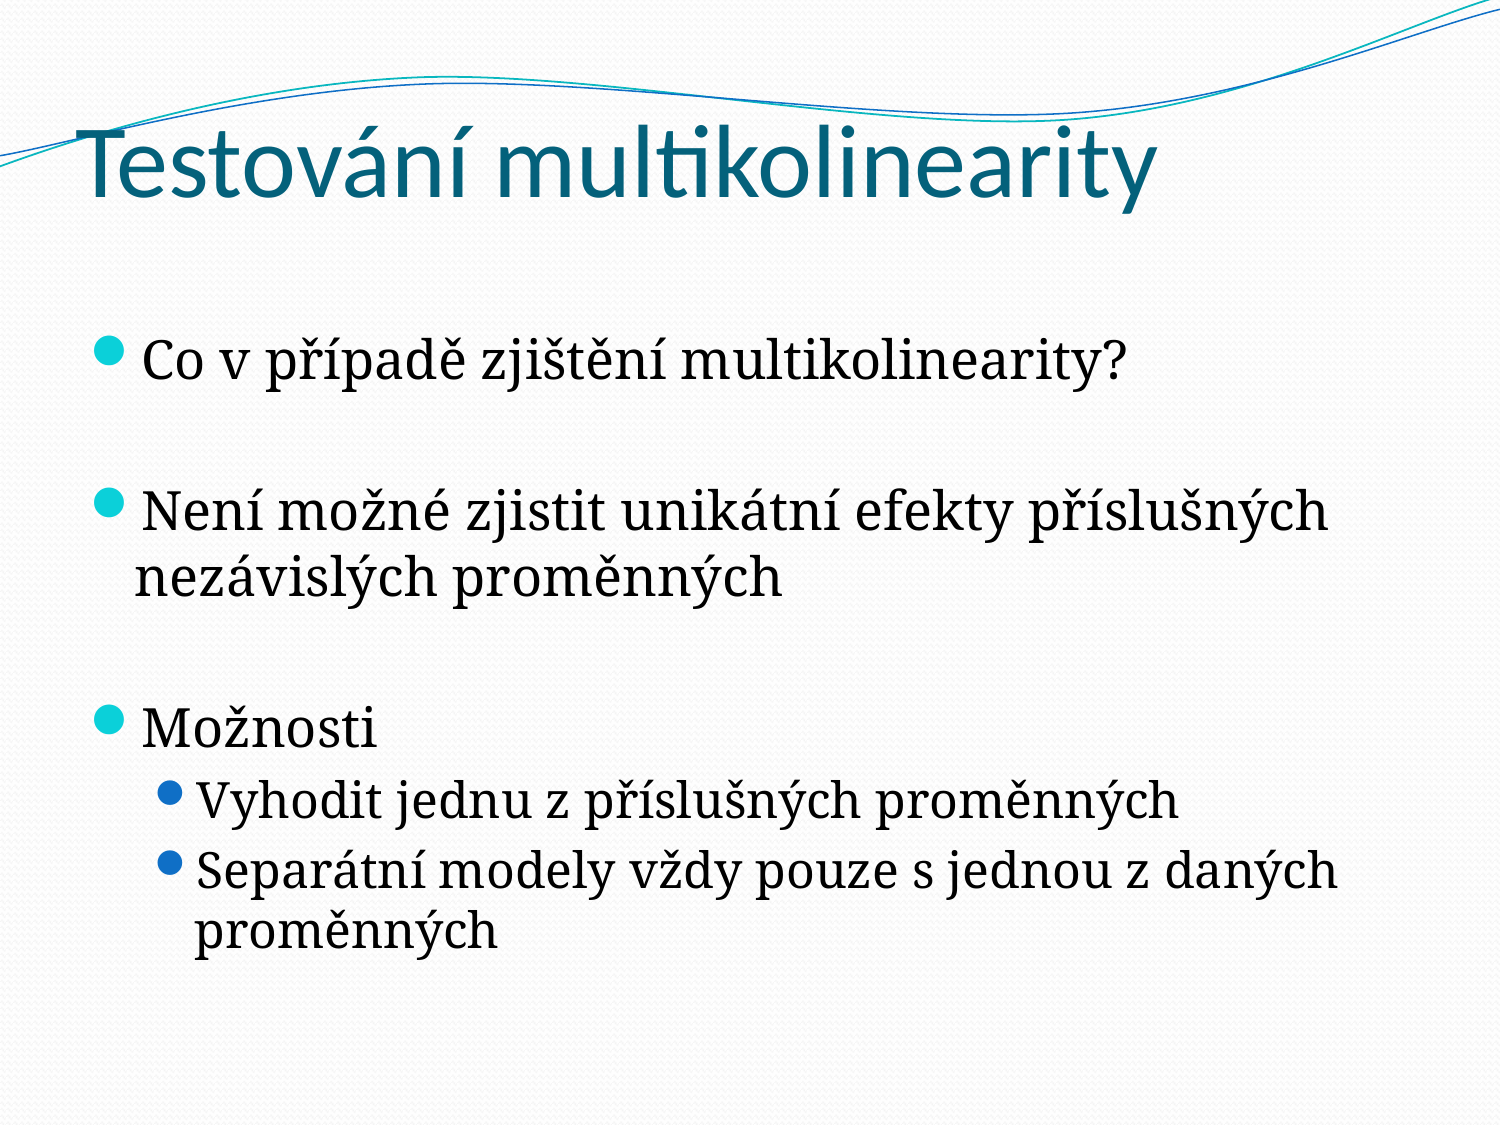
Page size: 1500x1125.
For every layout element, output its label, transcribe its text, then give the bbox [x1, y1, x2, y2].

title Testování multikolinearity [75, 30, 1425, 219]
list Co v případě zjištění multikolinearity? Není možné zjistit unikátní efekty příslušných nezávislých proměnných Možnosti Vyhodit jednu z příslušných proměnných Separátní modely vždy pouze s jednou z daných proměnných [75, 317, 1483, 1106]
